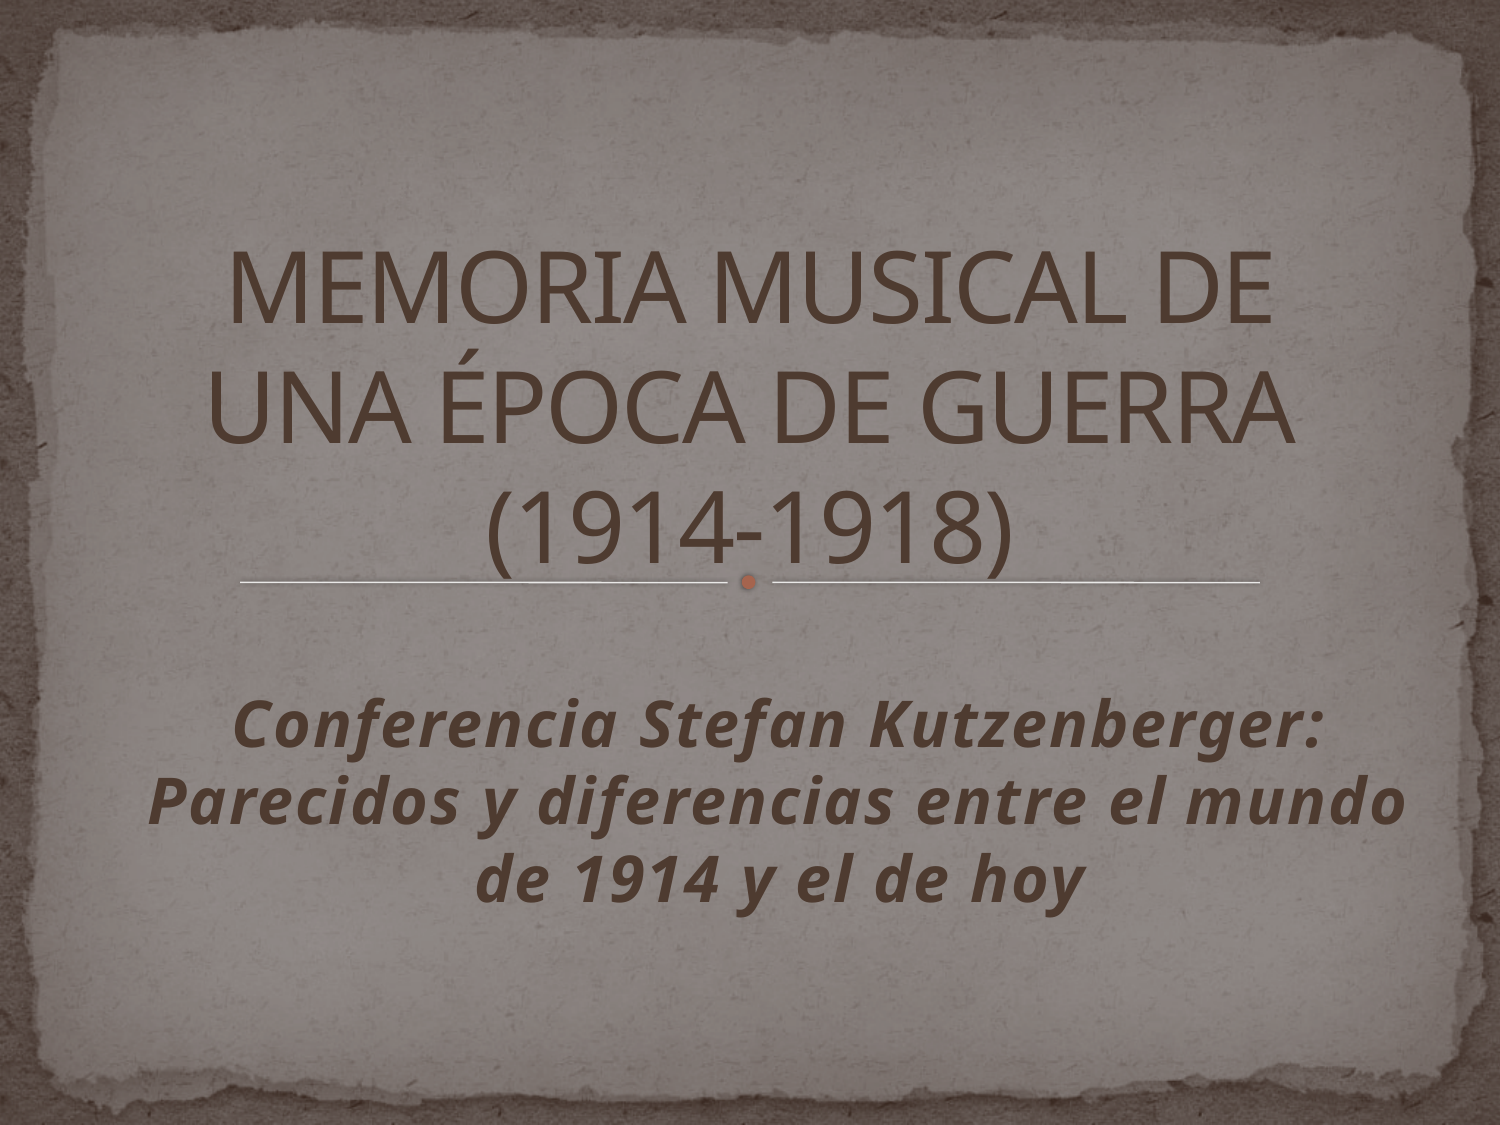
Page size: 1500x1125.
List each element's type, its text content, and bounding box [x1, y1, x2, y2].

title MEMORIA MUSICAL DE UNA ÉPOCA DE GUERRA (1914-1918) [112, 101, 1388, 591]
subtitle Conferencia Stefan Kutzenberger: Parecidos y diferencias entre el mundo de 1914 y el de hoy [112, 609, 1447, 925]
